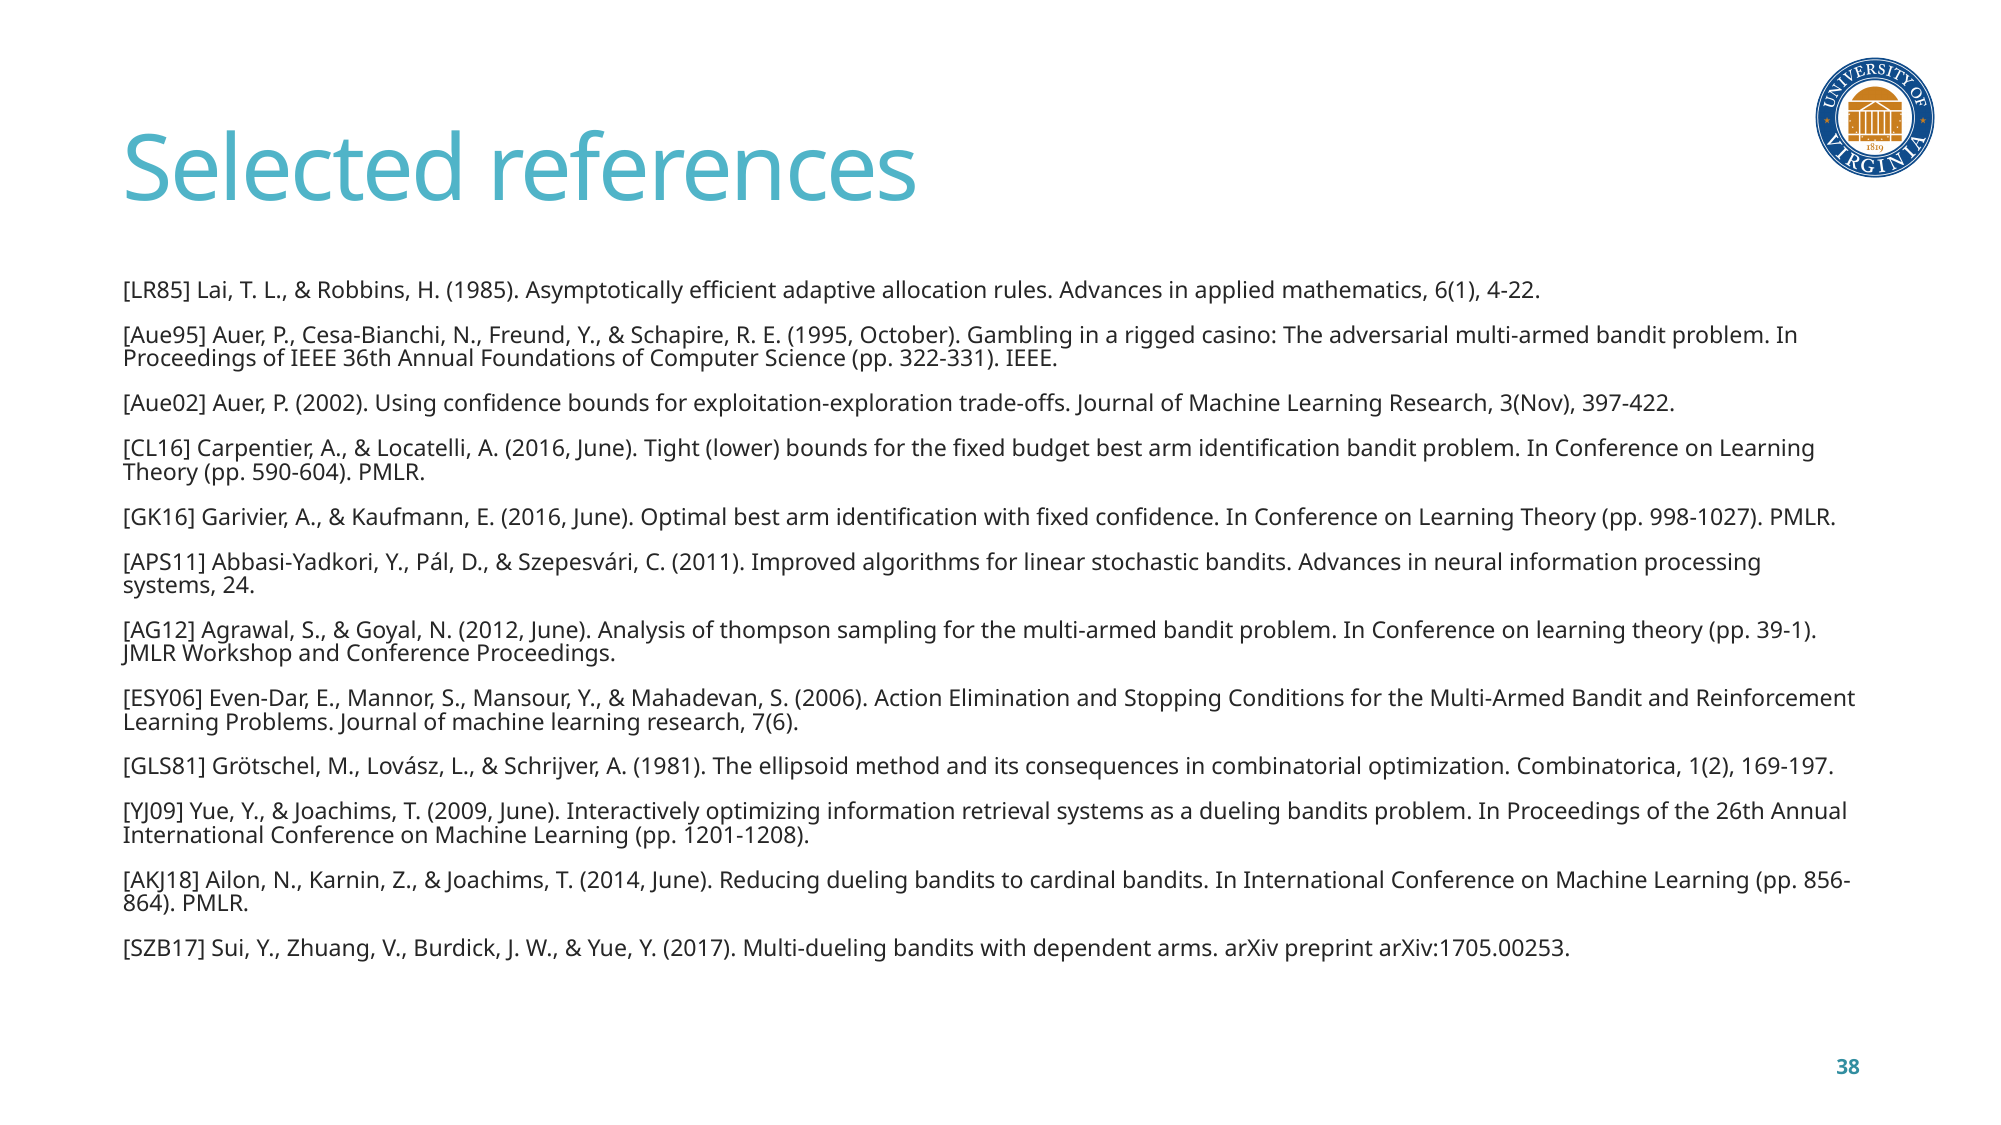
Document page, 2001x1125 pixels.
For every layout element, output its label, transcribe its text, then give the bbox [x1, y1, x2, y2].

title Selected references [107, 81, 1875, 263]
slide_number 38 [1437, 1051, 1875, 1090]
list [LR85] Lai, T. L., & Robbins, H. (1985). Asymptotically efficient adaptive allocation rules. Advances in applied mathematics, 6(1), 4-22. [Aue95] Auer, P., Cesa-Bianchi, N., Freund, Y., & Schapire, R. E. (1995, October). Gambling in a rigged casino: The adversarial multi-armed bandit problem. In Proceedings of IEEE 36th Annual Foundations of Computer Science (pp. 322-331). IEEE. [Aue02] Auer, P. (2002). Using confidence bounds for exploitation-exploration trade-offs. Journal of Machine Learning Research, 3(Nov), 397-422. [CL16] Carpentier, A., & Locatelli, A. (2016, June). Tight (lower) bounds for the fixed budget best arm identification bandit problem. In Conference on Learning Theory (pp. 590-604). PMLR. [GK16] Garivier, A., & Kaufmann, E. (2016, June). Optimal best arm identification with fixed confidence. In Conference on Learning Theory (pp. 998-1027). PMLR. [APS11] Abbasi-Yadkori, Y., Pál, D., & Szepesvári, C. (2011). Improved algorithms for linear stochastic bandits. Advances in neural information processing systems, 24. [AG12] Agrawal, S., & Goyal, N. (2012, June). Analysis of thompson sampling for the multi-armed bandit problem. In Conference on learning theory (pp. 39-1). JMLR Workshop and Conference Proceedings. [ESY06] Even-Dar, E., Mannor, S., Mansour, Y., & Mahadevan, S. (2006). Action Elimination and Stopping Conditions for the Multi-Armed Bandit and Reinforcement Learning Problems. Journal of machine learning research, 7(6). [GLS81] Grötschel, M., Lovász, L., & Schrijver, A. (1981). The ellipsoid method and its consequences in combinatorial optimization. Combinatorica, 1(2), 169-197. [YJ09] Yue, Y., & Joachims, T. (2009, June). Interactively optimizing information retrieval systems as a dueling bandits problem. In Proceedings of the 26th Annual International Conference on Machine Learning (pp. 1201-1208). [AKJ18] Ailon, N., Karnin, Z., & Joachims, T. (2014, June). Reducing dueling bandits to cardinal bandits. In International Conference on Machine Learning (pp. 856-864). PMLR. [SZB17] Sui, Y., Zhuang, V., Burdick, J. W., & Yue, Y. (2017). Multi-dueling bandits with dependent arms. arXiv preprint arXiv:1705.00253. [107, 272, 1876, 1025]
picture [1812, 54, 1938, 181]
